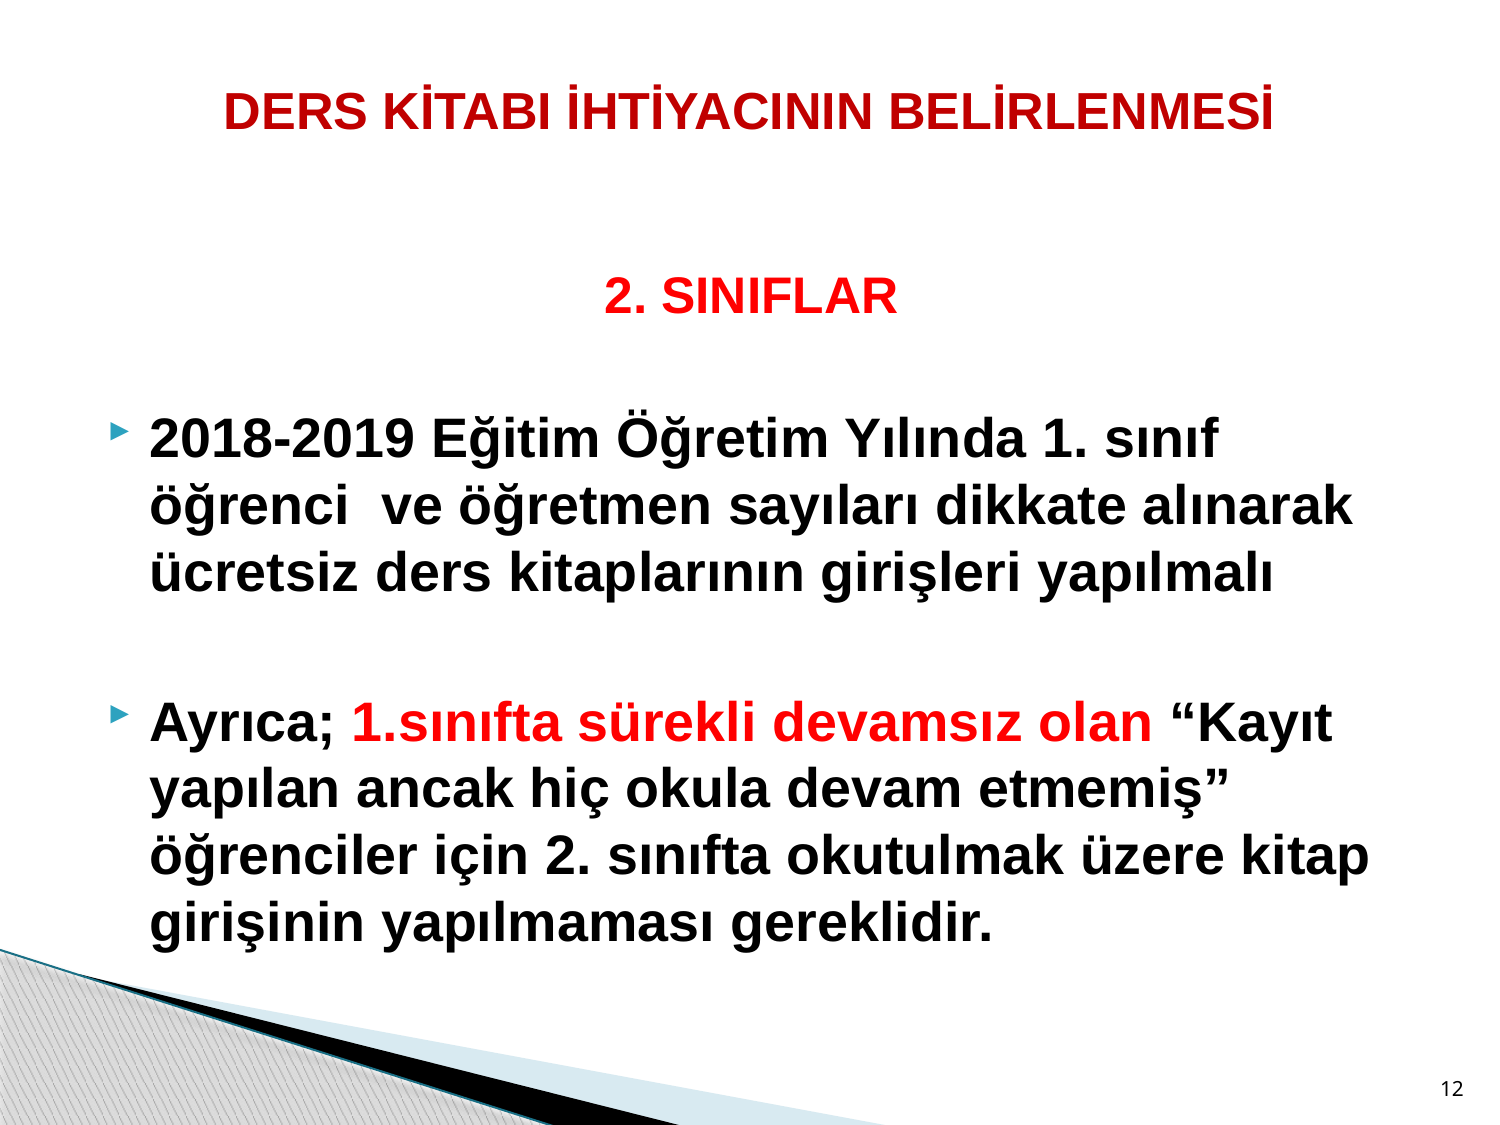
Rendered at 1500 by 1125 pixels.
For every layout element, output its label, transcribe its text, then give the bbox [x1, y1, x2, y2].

slide_number 12 [1418, 1051, 1479, 1112]
list 2. SINIFLAR 2018-2019 Eğitim Öğretim Yılında 1. sınıf öğrenci ve öğretmen sayıları dikkate alınarak ücretsiz ders kitaplarının girişleri yapılmalı Ayrıca; 1.sınıfta sürekli devamsız olan “Kayıt yapılan ancak hiç okula devam etmemiş” öğrenciler için 2. sınıfta okutulmak üzere kitap girişinin yapılmaması gereklidir. [75, 184, 1425, 965]
title DERS KİTABI İHTİYACININ BELİRLENMESİ [75, 45, 1425, 173]
